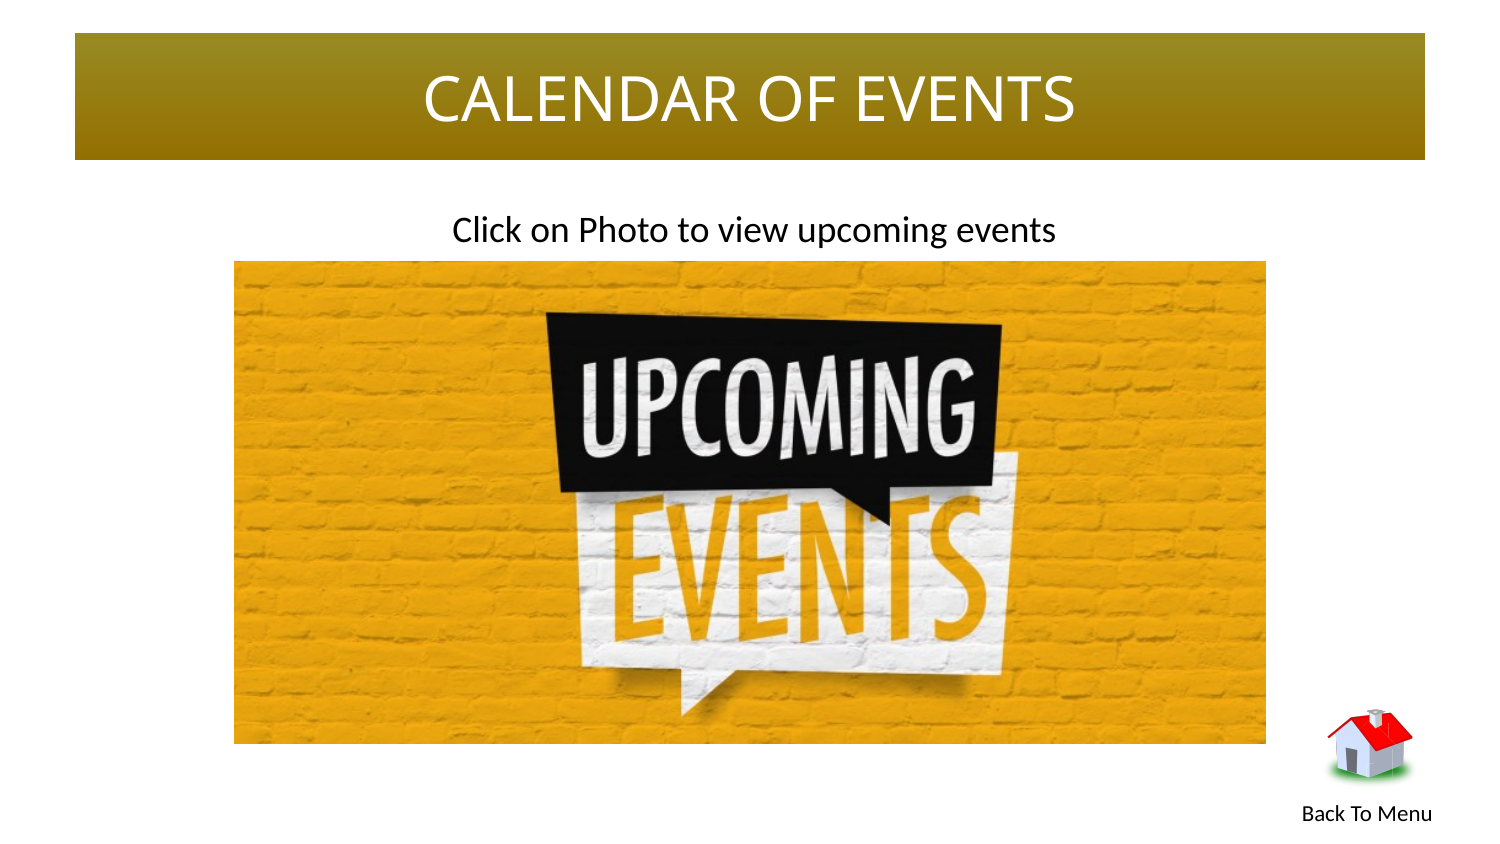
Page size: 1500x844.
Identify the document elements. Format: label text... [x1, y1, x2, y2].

text_box Click on Photo to view upcoming events [437, 197, 1075, 257]
title CALENDAR OF EVENTS [75, 33, 1425, 160]
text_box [1286, 709, 1454, 836]
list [234, 260, 1266, 744]
